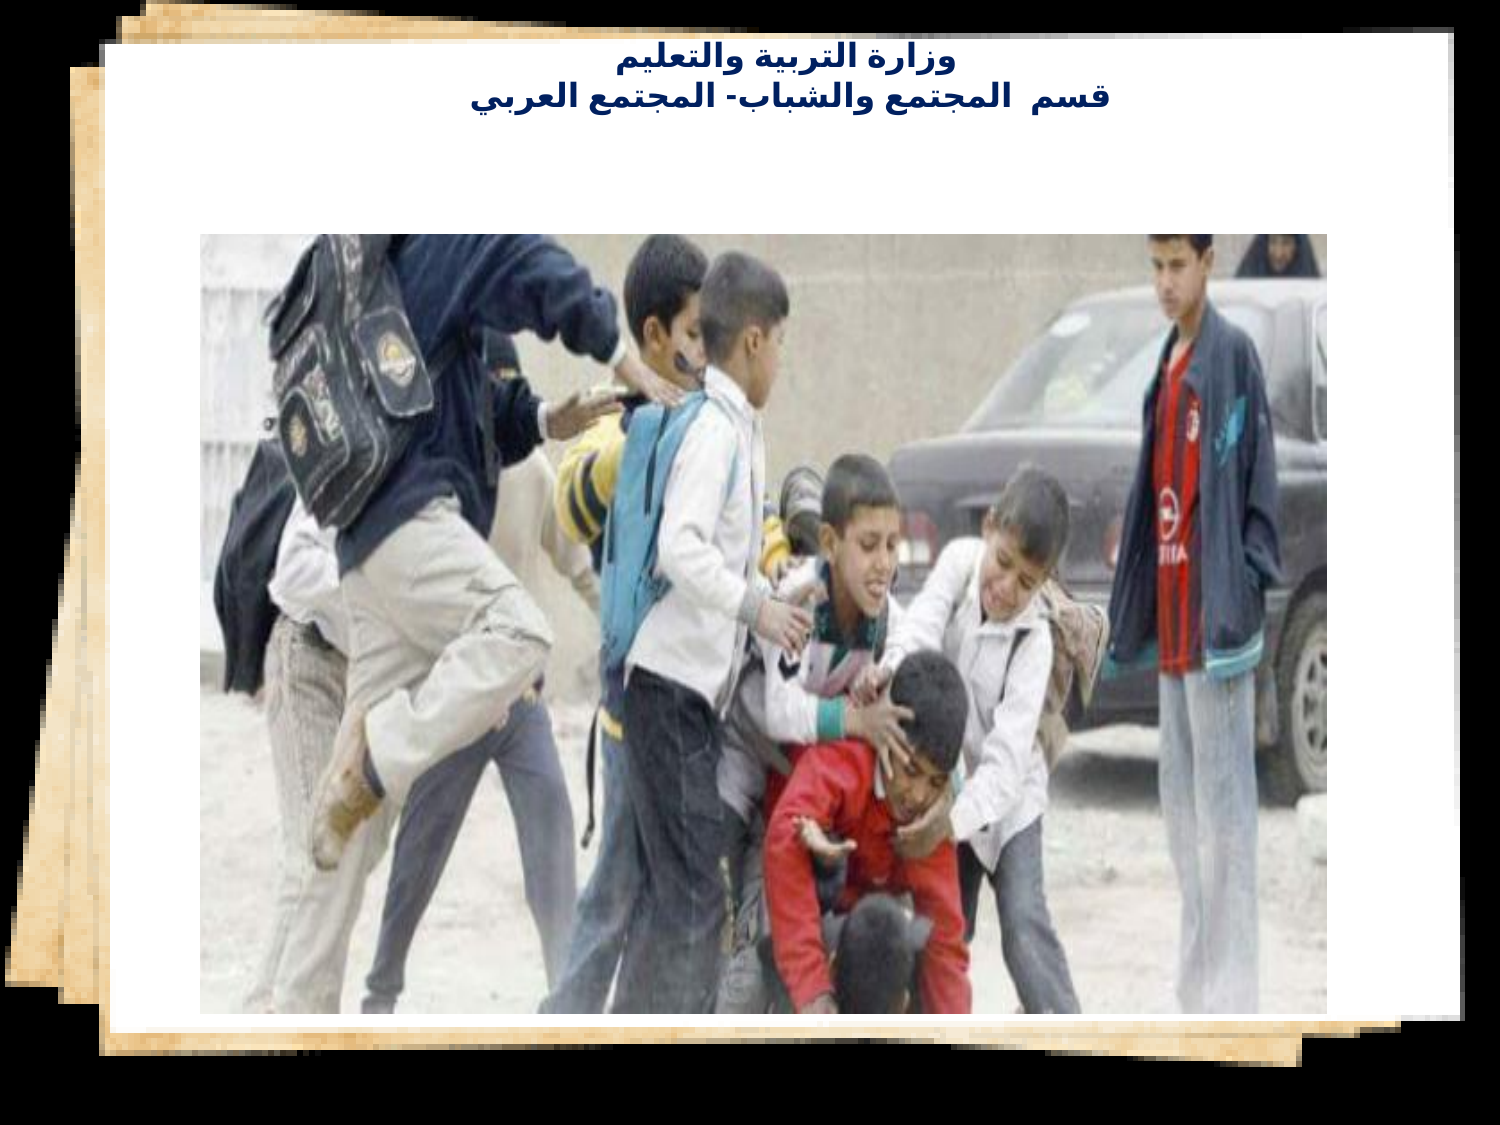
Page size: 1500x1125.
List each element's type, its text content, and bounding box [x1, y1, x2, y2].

picture [0, 0, 1500, 1125]
text_box وزارة التربية والتعليم قسم المجتمع والشباب- المجتمع العربي [314, 0, 1251, 122]
